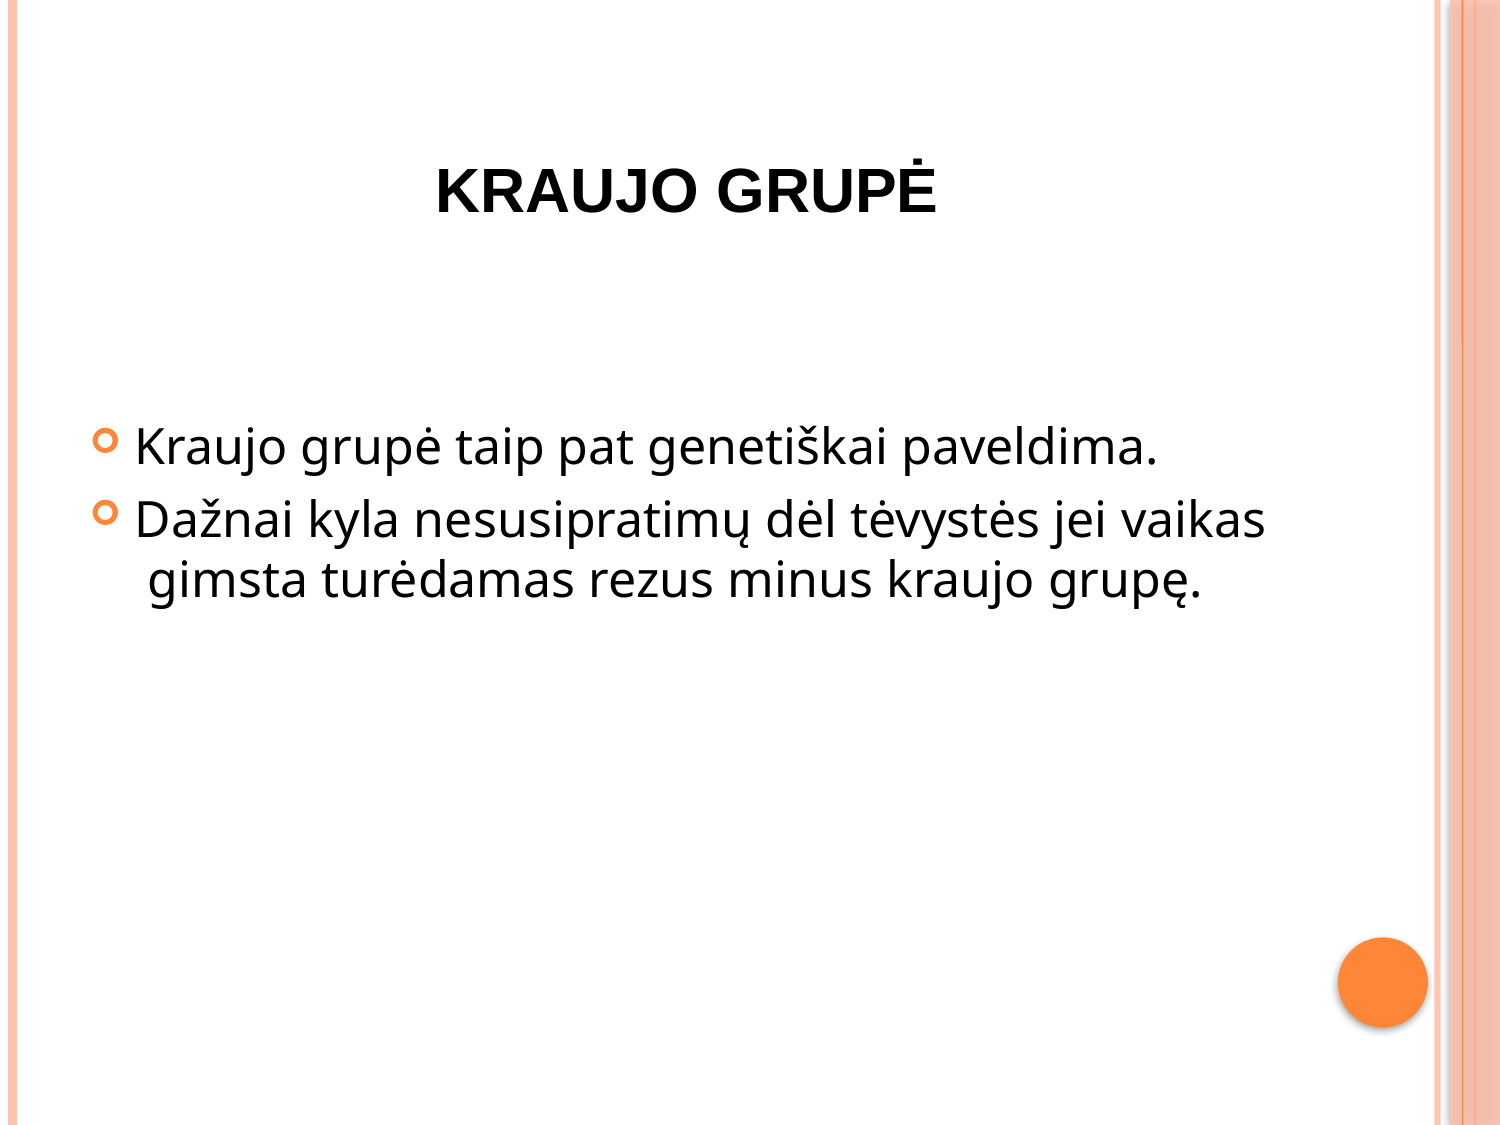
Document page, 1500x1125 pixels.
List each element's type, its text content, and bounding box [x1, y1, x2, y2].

list Kraujo grupė taip pat genetiškai paveldima. Dažnai kyla nesusipratimų dėl tėvystės jei vaikas gimsta turėdamas rezus minus kraujo grupę. [75, 262, 1300, 1062]
title Kraujo grupė [75, 45, 1300, 233]
